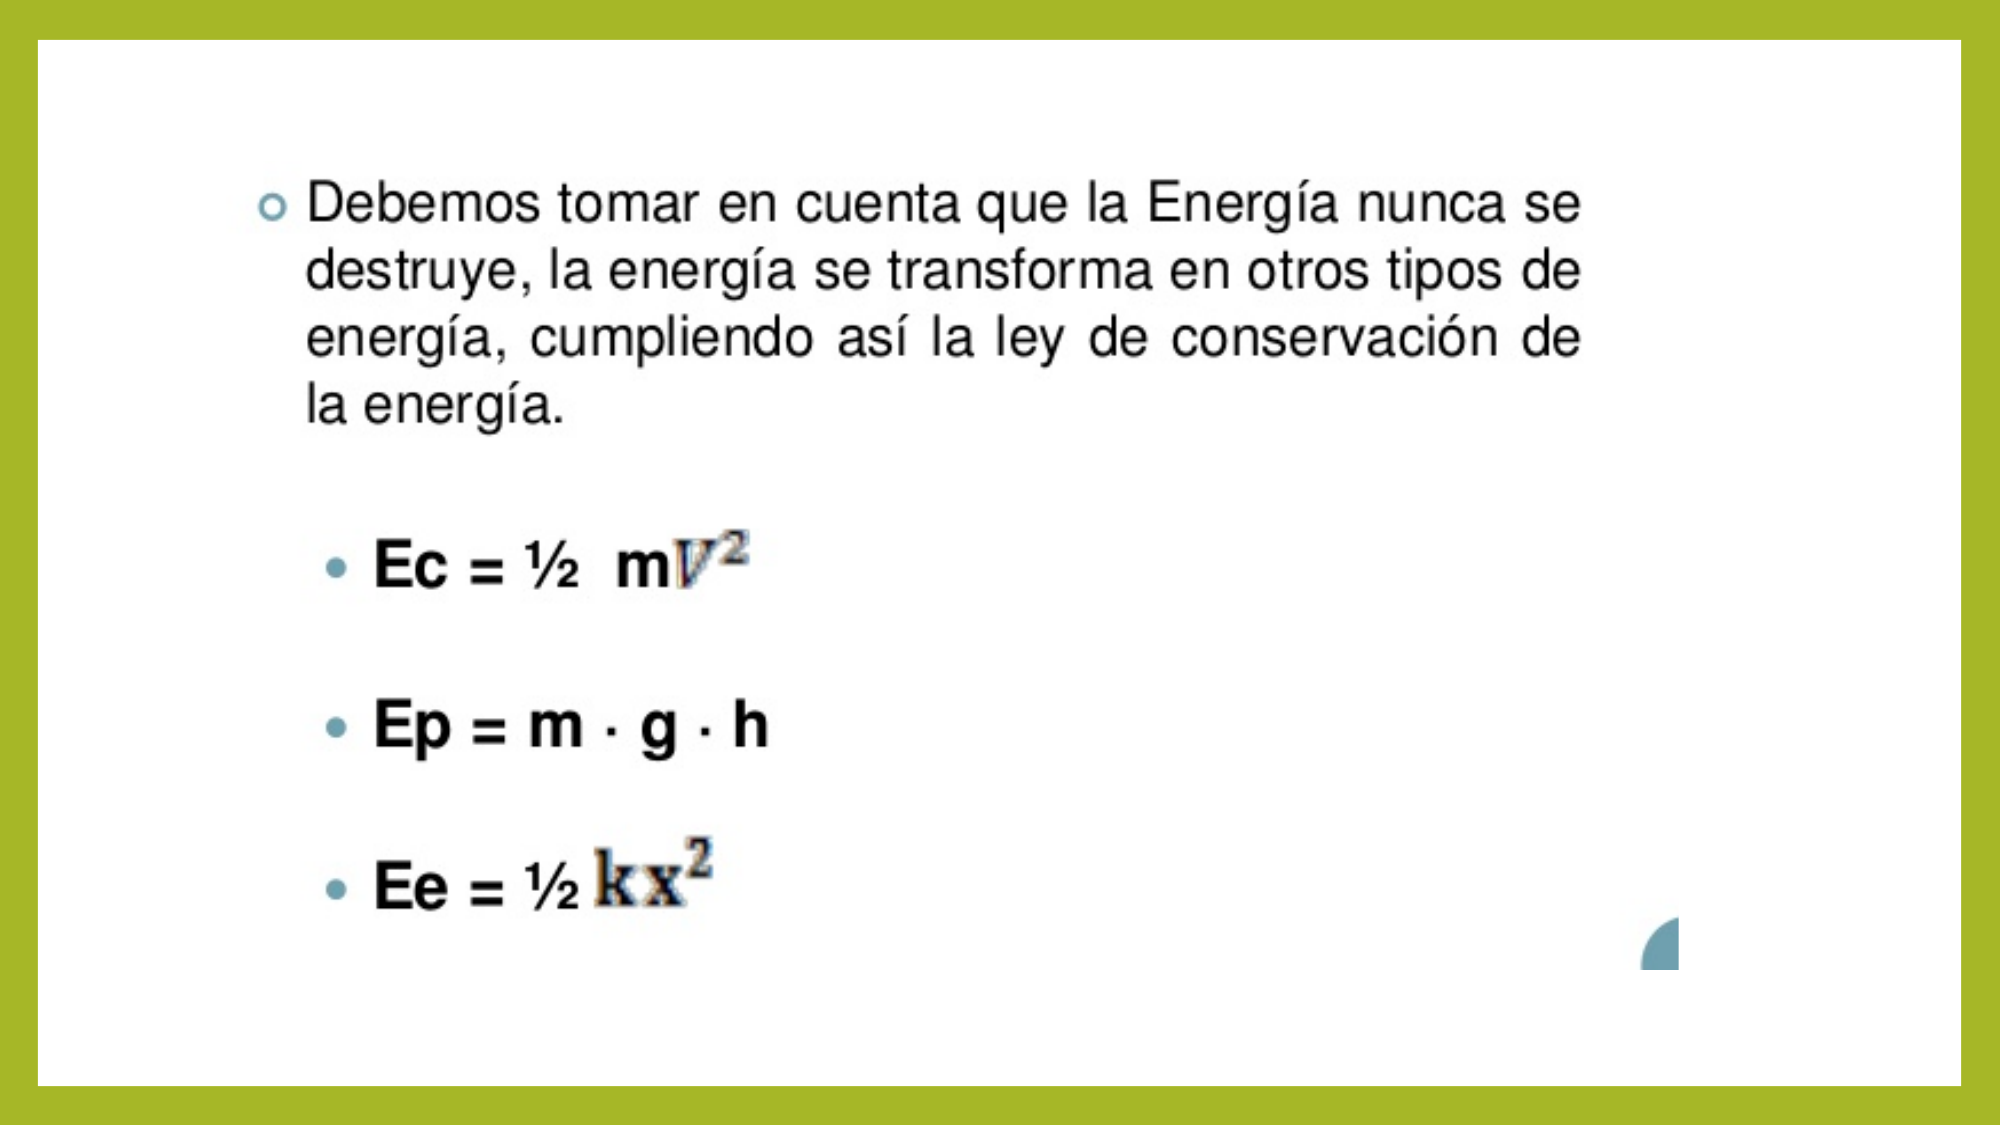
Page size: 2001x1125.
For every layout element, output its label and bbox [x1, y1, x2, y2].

picture [211, 161, 1679, 970]
